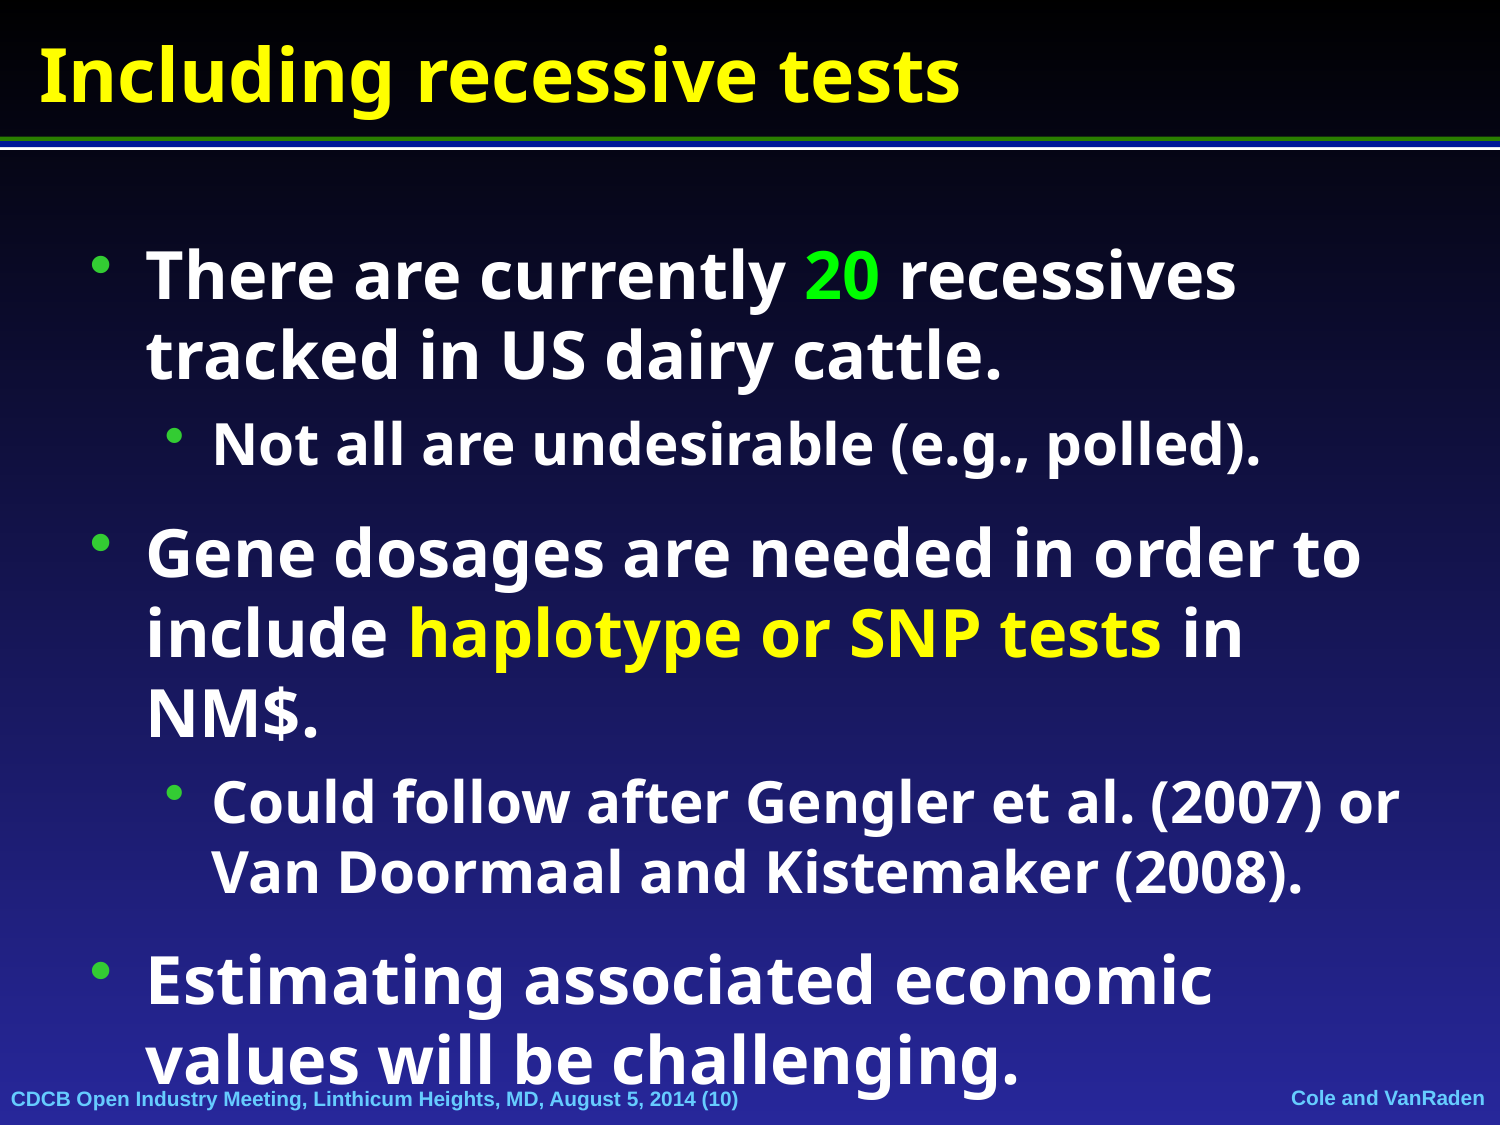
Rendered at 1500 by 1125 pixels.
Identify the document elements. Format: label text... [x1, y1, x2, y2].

title Including recessive tests [24, 23, 1375, 121]
list There are currently 20 recessives tracked in US dairy cattle. Not all are undesirable (e.g., polled). Gene dosages are needed in order to include haplotype or SNP tests in NM$. Could follow after Gengler et al. (2007) or Van Doormaal and Kistemaker (2008). Estimating associated economic values will be challenging. [74, 224, 1425, 963]
